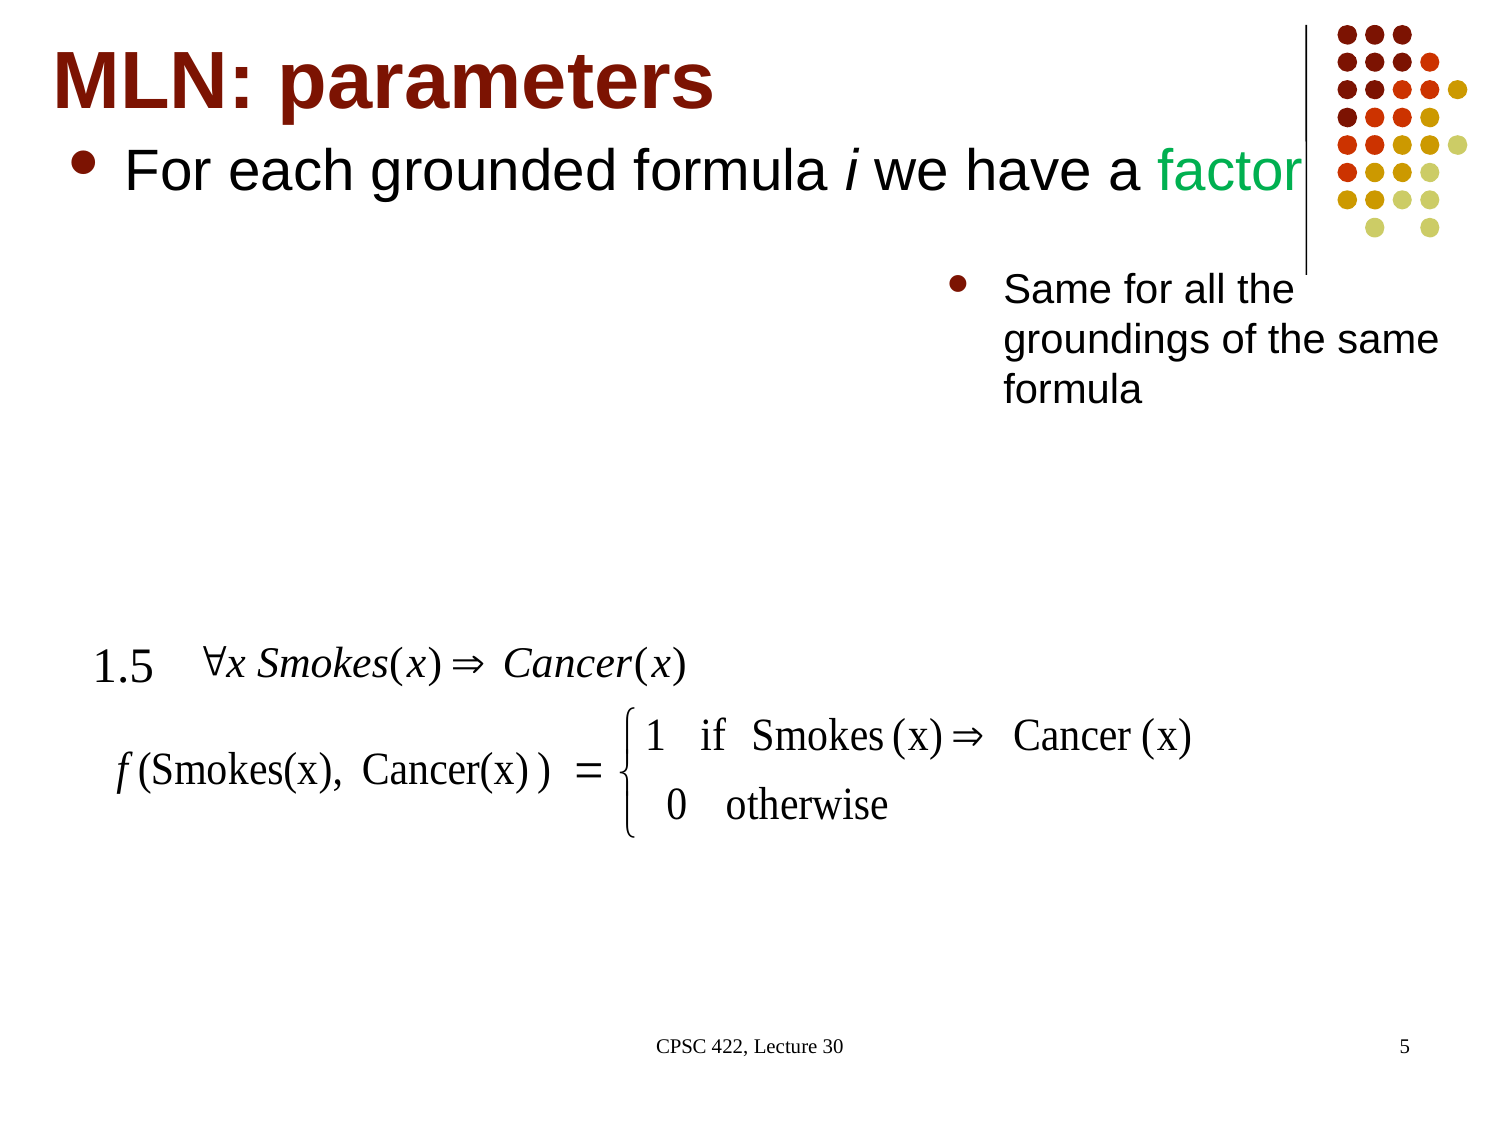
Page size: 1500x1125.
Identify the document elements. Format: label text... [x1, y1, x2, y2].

footer CPSC 422, Lecture 30 [512, 1024, 988, 1101]
text_box Same for all the groundings of the same formula [932, 254, 1483, 405]
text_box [190, 637, 694, 696]
list For each grounded formula i we have a factor [53, 125, 1404, 275]
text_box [101, 699, 1201, 847]
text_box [90, 637, 161, 696]
slide_number 5 [1074, 1024, 1426, 1101]
title MLN: parameters [37, 0, 1275, 133]
